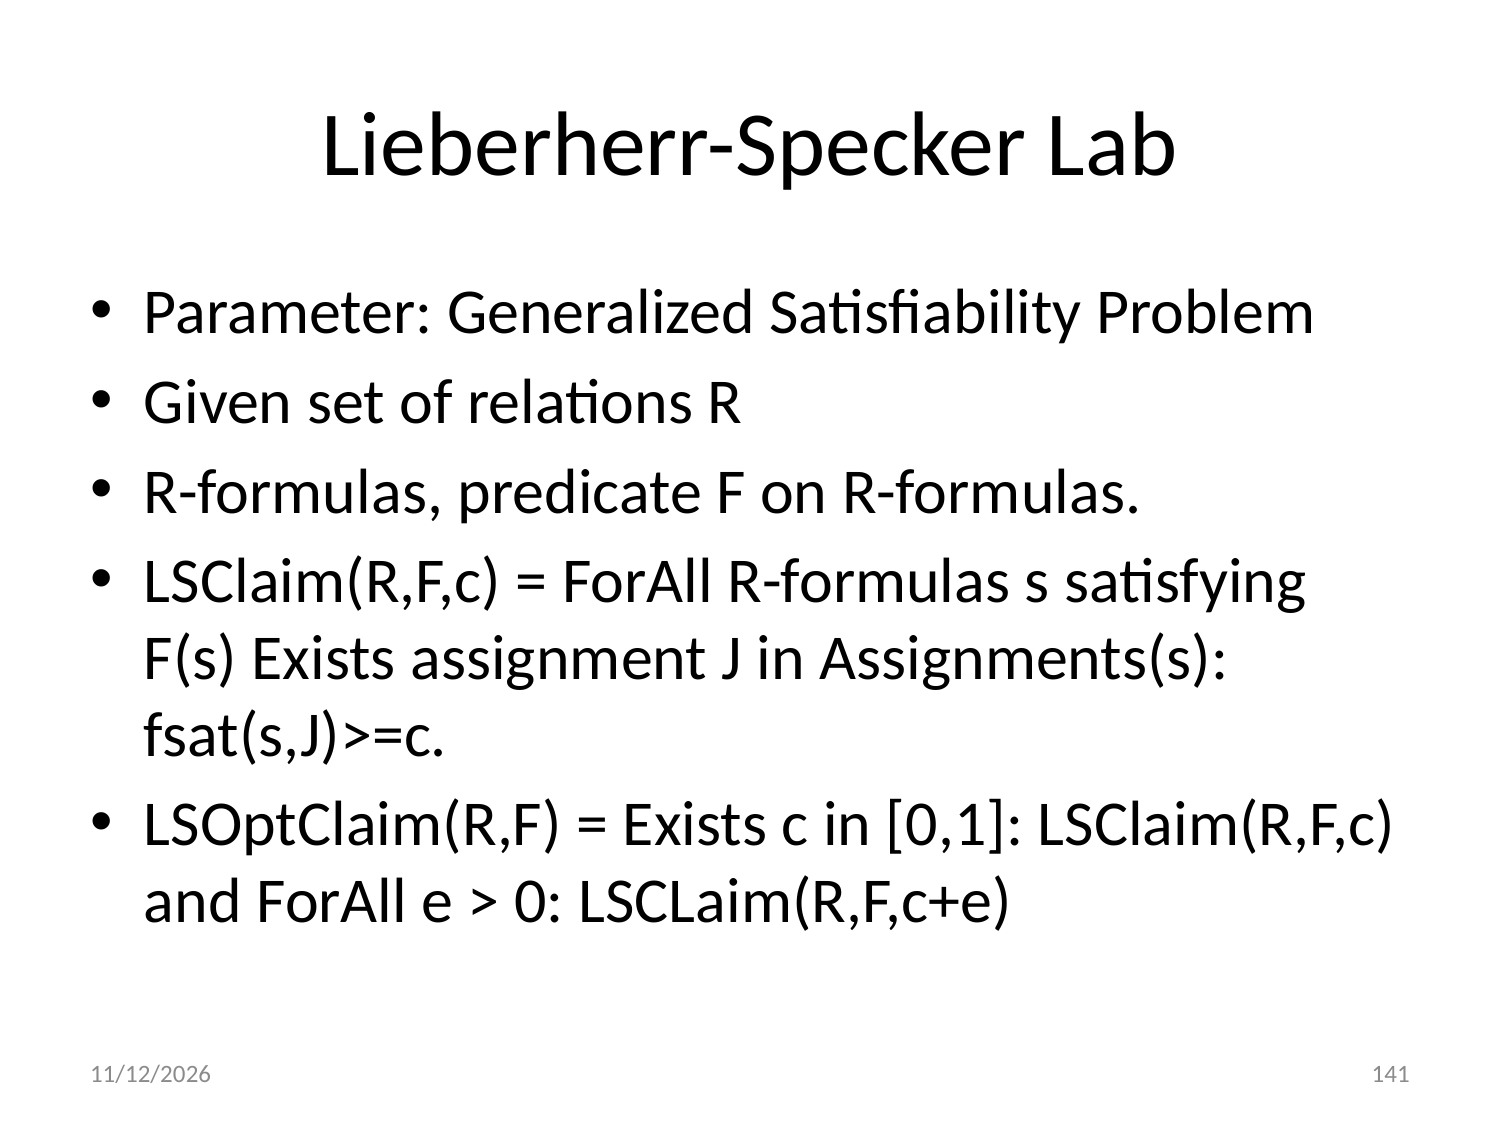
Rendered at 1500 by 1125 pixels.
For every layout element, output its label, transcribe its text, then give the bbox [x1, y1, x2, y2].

slide_number 141 [1074, 1042, 1425, 1103]
title Lieberherr-Specker Lab [75, 45, 1425, 233]
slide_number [75, 1042, 425, 1103]
list Parameter: Generalized Satisfiability Problem Given set of relations R R-formulas, predicate F on R-formulas. LSClaim(R,F,c) = ForAll R-formulas s satisfying F(s) Exists assignment J in Assignments(s): fsat(s,J)>=c. LSOptClaim(R,F) = Exists c in [0,1]: LSClaim(R,F,c) and ForAll e > 0: LSCLaim(R,F,c+e) [75, 262, 1425, 1005]
